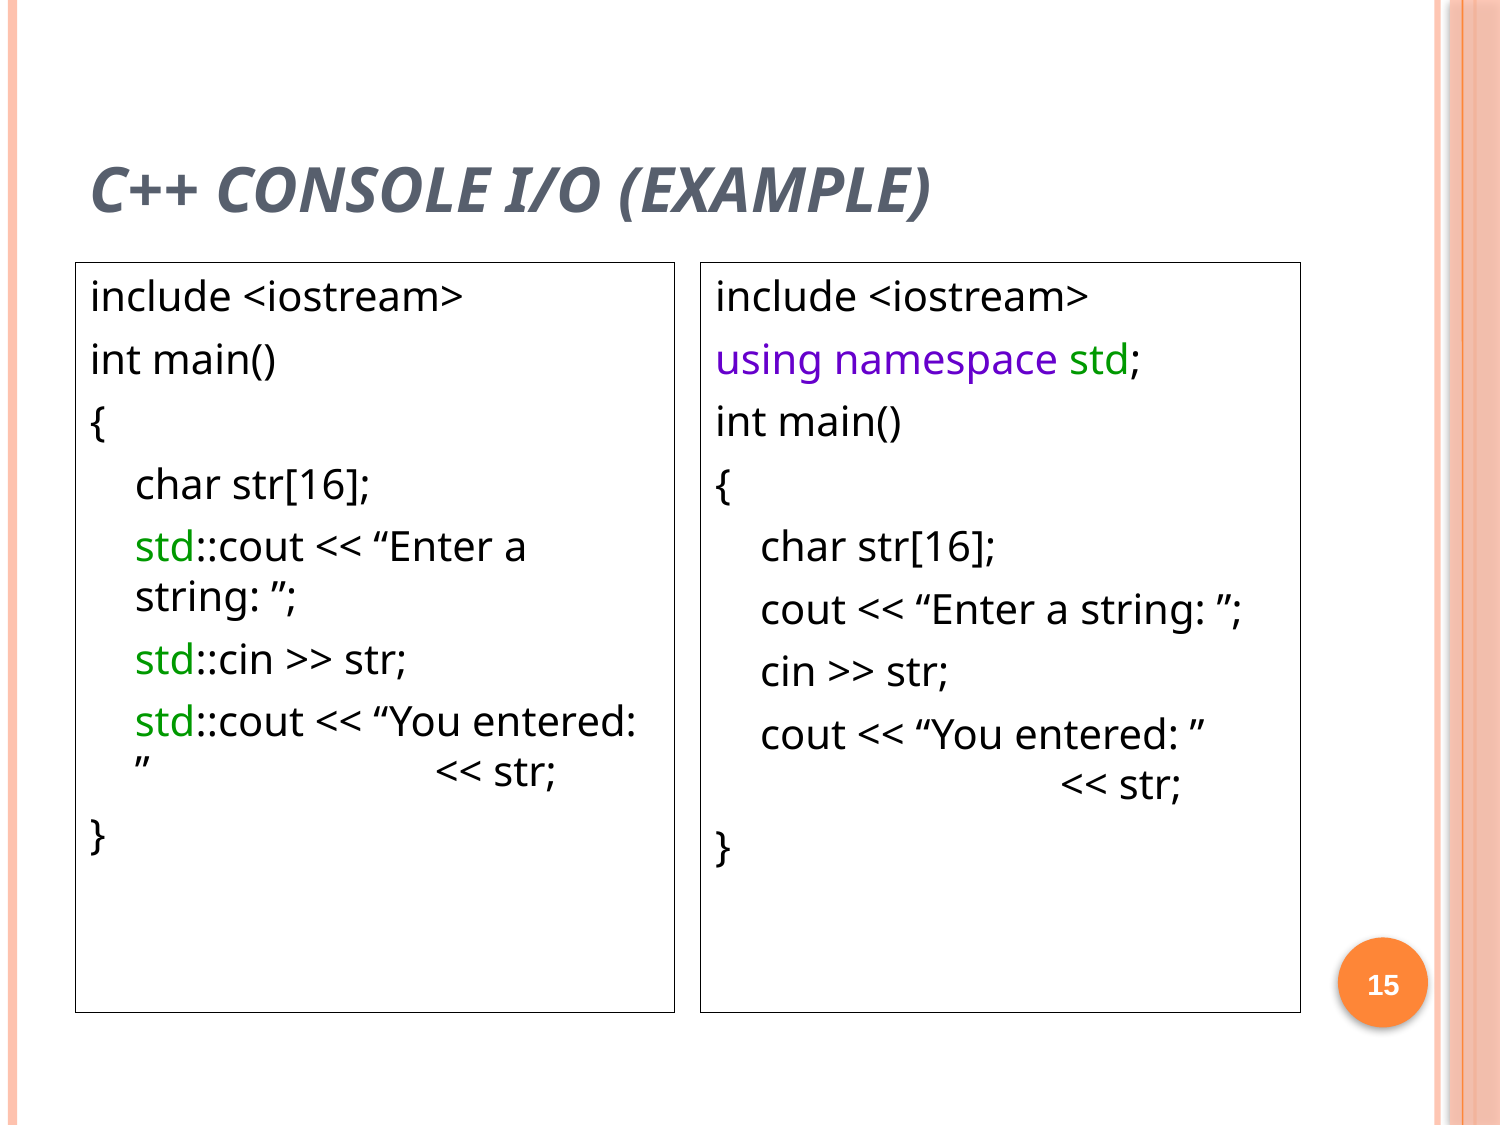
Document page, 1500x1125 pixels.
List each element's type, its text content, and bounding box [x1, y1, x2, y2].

slide_number 15 [1333, 940, 1434, 1027]
list include <iostream> int main() { char str[16]; std::cout << “Enter a string: ”; std::cin >> str; std::cout << “You entered: ” << str; } [75, 262, 675, 1013]
list include <iostream> using namespace std; int main() { char str[16]; cout << “Enter a string: ”; cin >> str; cout << “You entered: ” << str; } [700, 262, 1301, 1013]
title C++ Console I/O (example) [75, 45, 1300, 233]
